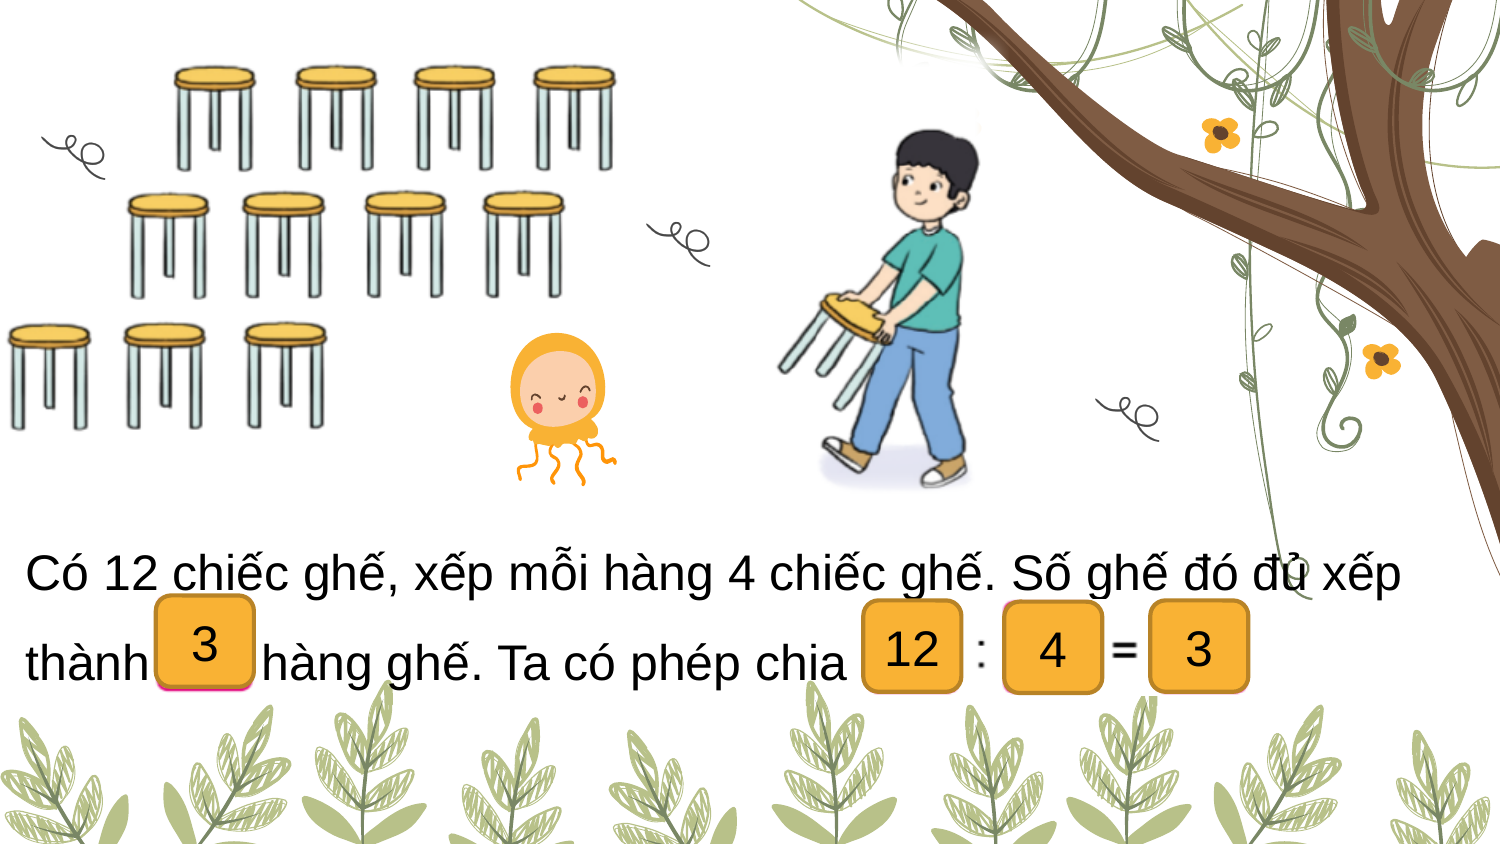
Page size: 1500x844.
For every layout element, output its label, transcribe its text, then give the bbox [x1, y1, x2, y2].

picture [153, 596, 257, 693]
picture [1091, 393, 1165, 442]
picture [0, 31, 1009, 503]
text_box Có 12 chiếc ghế, xếp mỗi hàng 4 chiếc ghế. Số ghế đó đủ xếp thành hàng ghế. Ta có phép chia [10, 502, 1490, 698]
picture [862, 599, 1249, 696]
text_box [510, 332, 618, 487]
